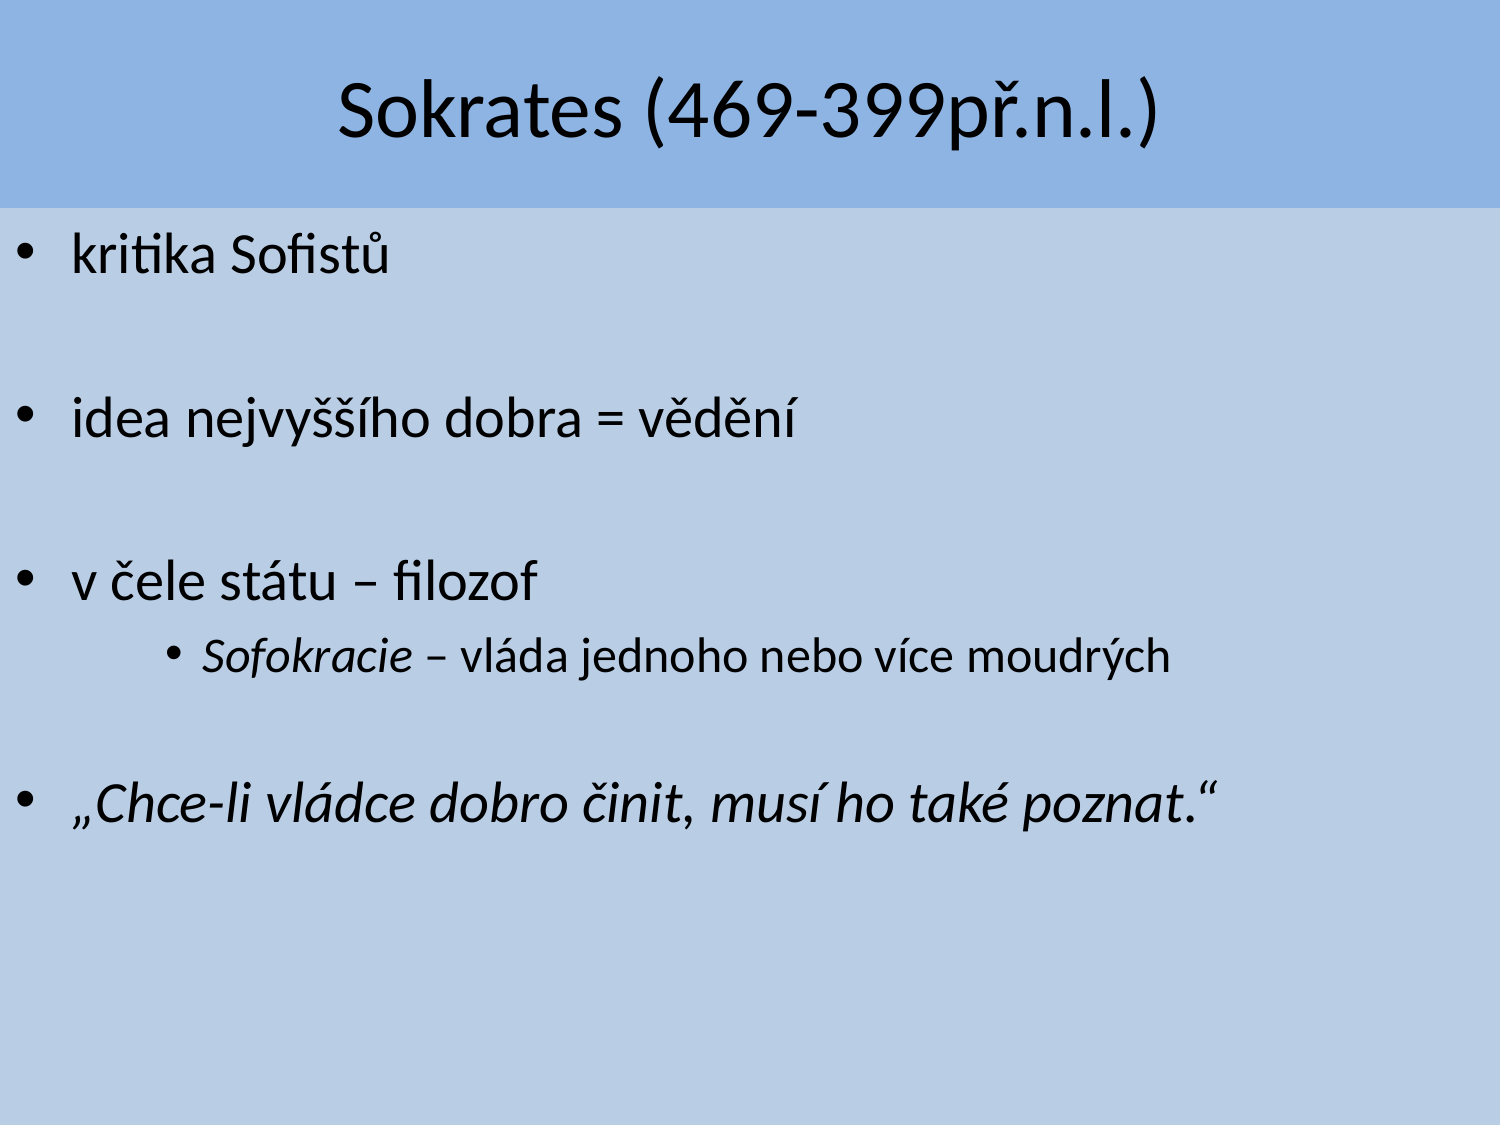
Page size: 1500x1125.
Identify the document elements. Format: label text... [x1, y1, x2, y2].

title Sokrates (469-399př.n.l.) [0, 0, 1500, 208]
list kritika Sofistů idea nejvyššího dobra = vědění v čele státu – filozof Sofokracie – vláda jednoho nebo více moudrých „Chce-li vládce dobro činit, musí ho také poznat.“ [0, 208, 1500, 1125]
